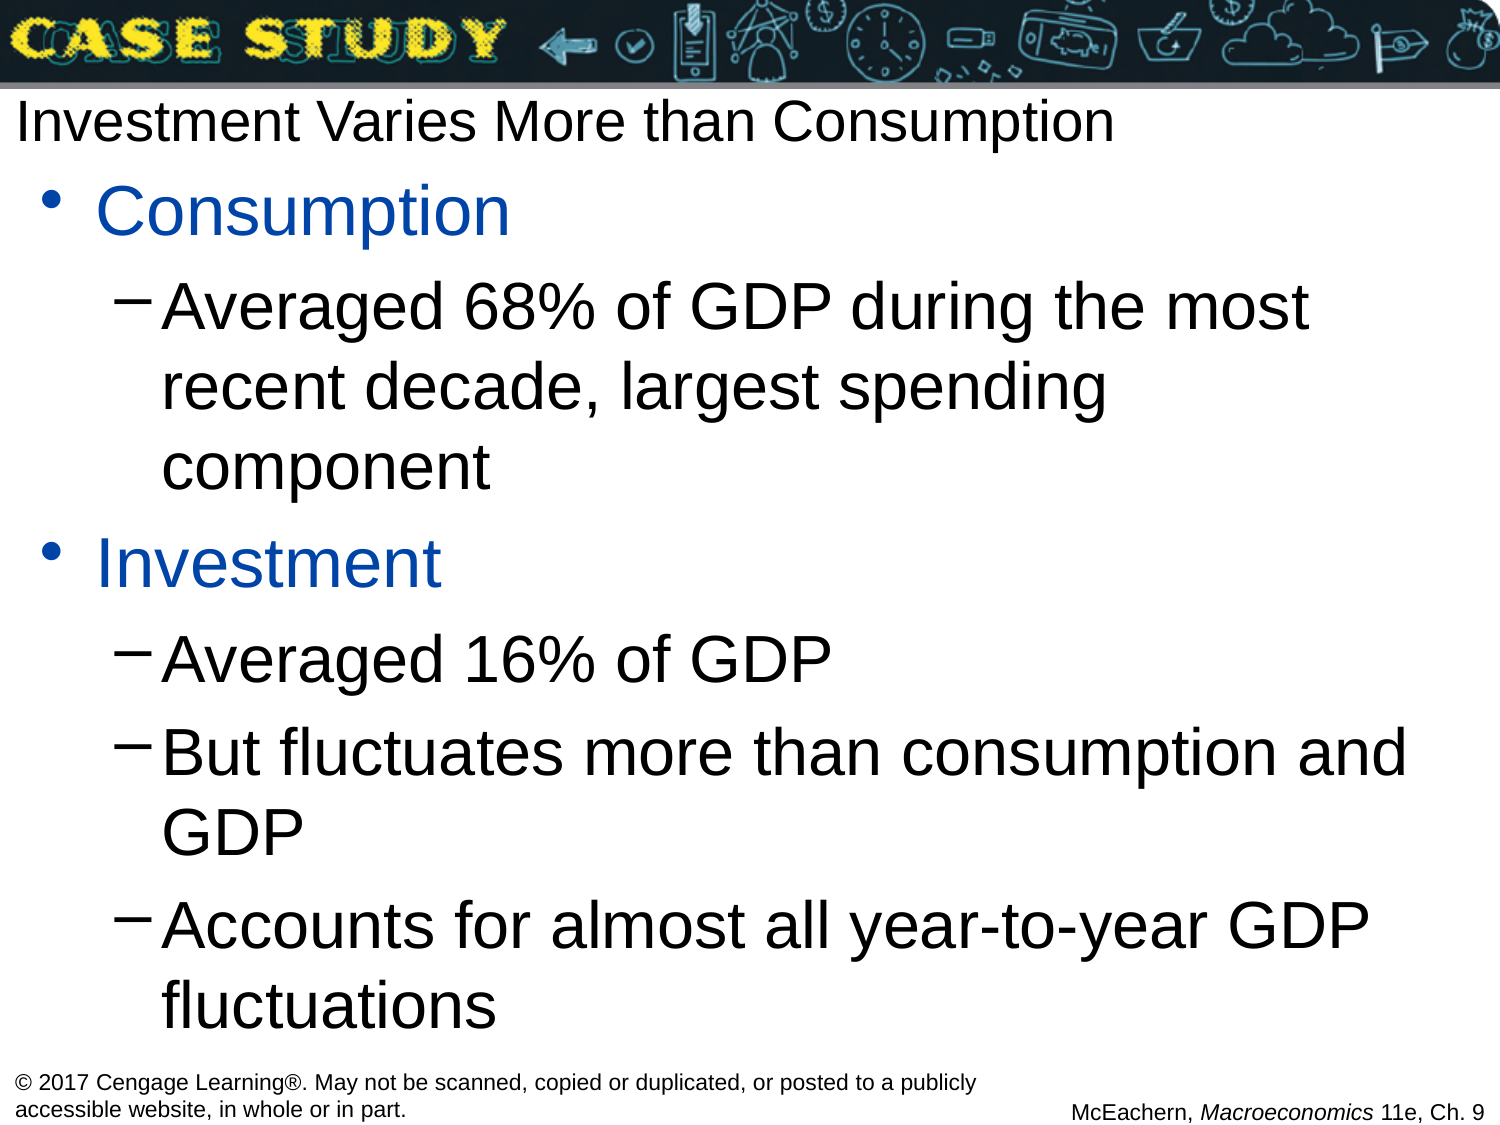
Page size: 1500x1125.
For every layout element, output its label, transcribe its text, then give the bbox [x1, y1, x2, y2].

footer © 2017 Cengage Learning®. May not be scanned, copied or duplicated, or posted to a publicly accessible website, in whole or in part. [0, 1065, 1053, 1125]
title Investment Varies More than Consumption [0, 83, 1500, 153]
list Consumption Averaged 68% of GDP during the most recent decade, largest spending component Investment Averaged 16% of GDP But fluctuates more than consumption and GDP Accounts for almost all year-to-year GDP fluctuations [24, 157, 1463, 1063]
picture [0, 0, 1500, 83]
